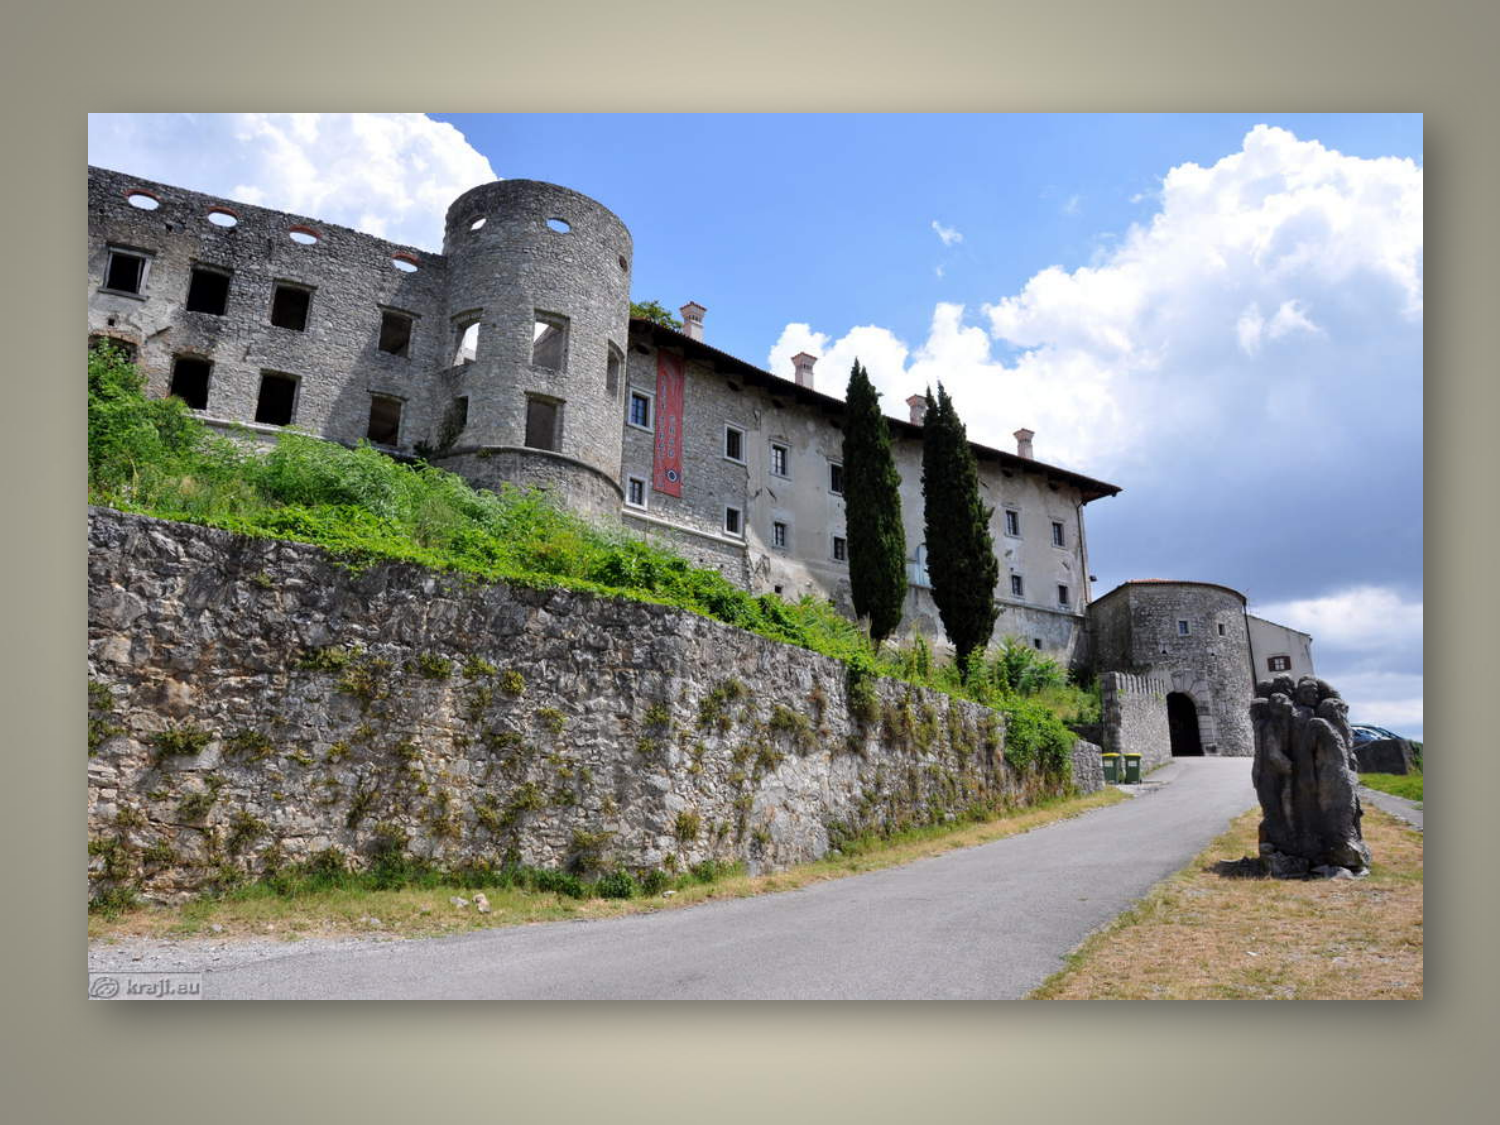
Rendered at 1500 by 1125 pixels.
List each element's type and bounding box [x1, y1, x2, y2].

list [88, 113, 1423, 1000]
picture [0, 0, 1500, 1125]
